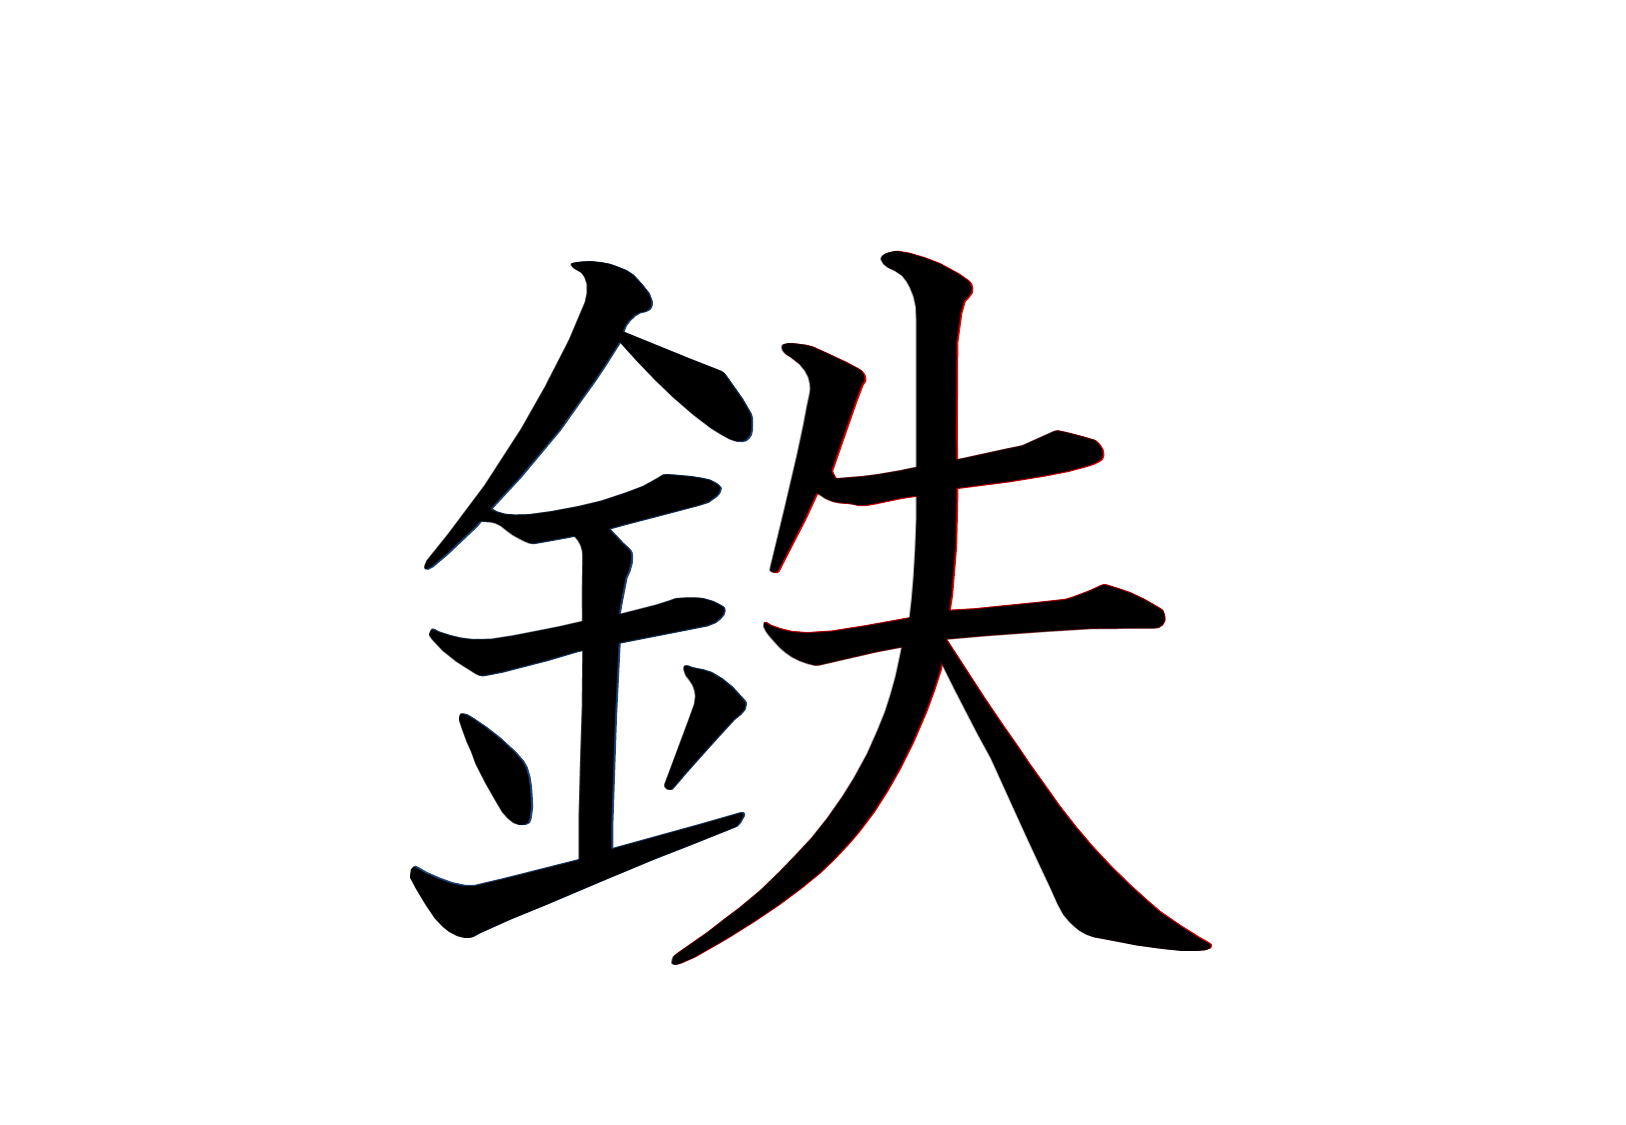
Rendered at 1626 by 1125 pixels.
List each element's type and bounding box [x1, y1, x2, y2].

picture [410, 251, 1211, 965]
